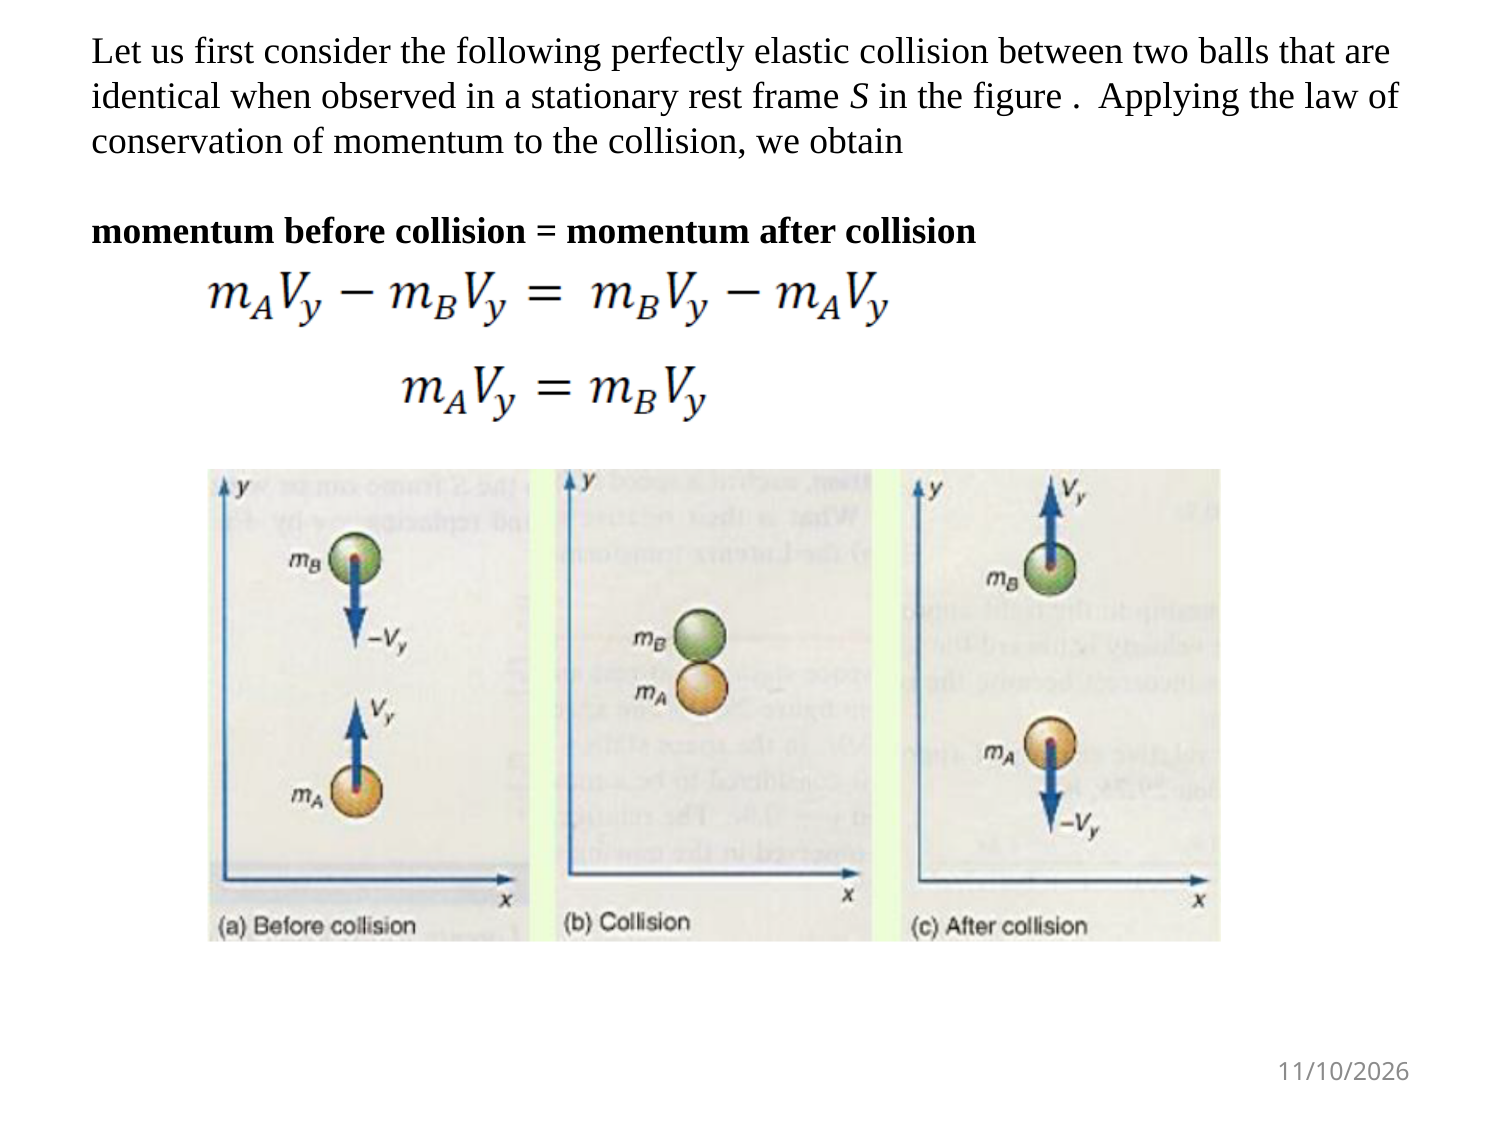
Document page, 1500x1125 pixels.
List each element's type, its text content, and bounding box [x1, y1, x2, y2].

picture [395, 354, 738, 433]
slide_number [1074, 1042, 1425, 1103]
picture [194, 444, 1224, 953]
text_box Let us first consider the following perfectly elastic collision between two balls that are identical when observed in a stationary rest frame S in the figure . Applying the law of conservation of momentum to the collision, we obtain momentum before collision = momentum after collision [76, 19, 1459, 259]
picture [206, 255, 900, 347]
